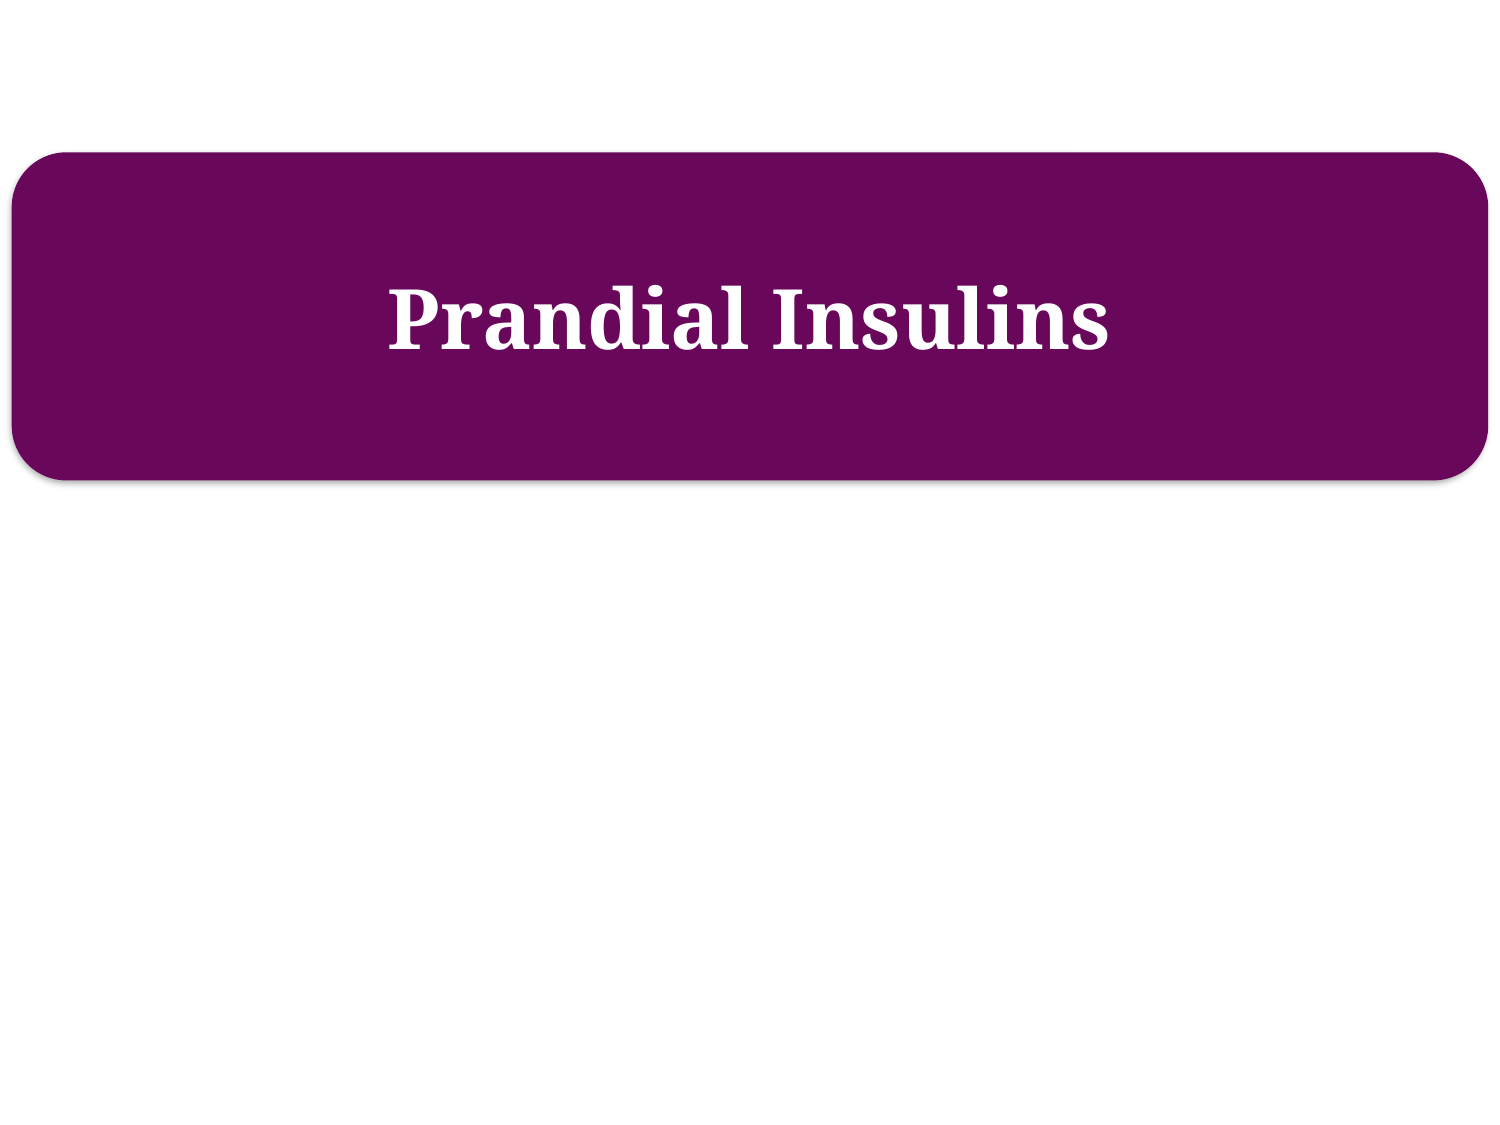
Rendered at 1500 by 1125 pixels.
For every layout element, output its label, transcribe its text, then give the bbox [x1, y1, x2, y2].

text_box Prandial Insulins [11, 152, 1489, 481]
